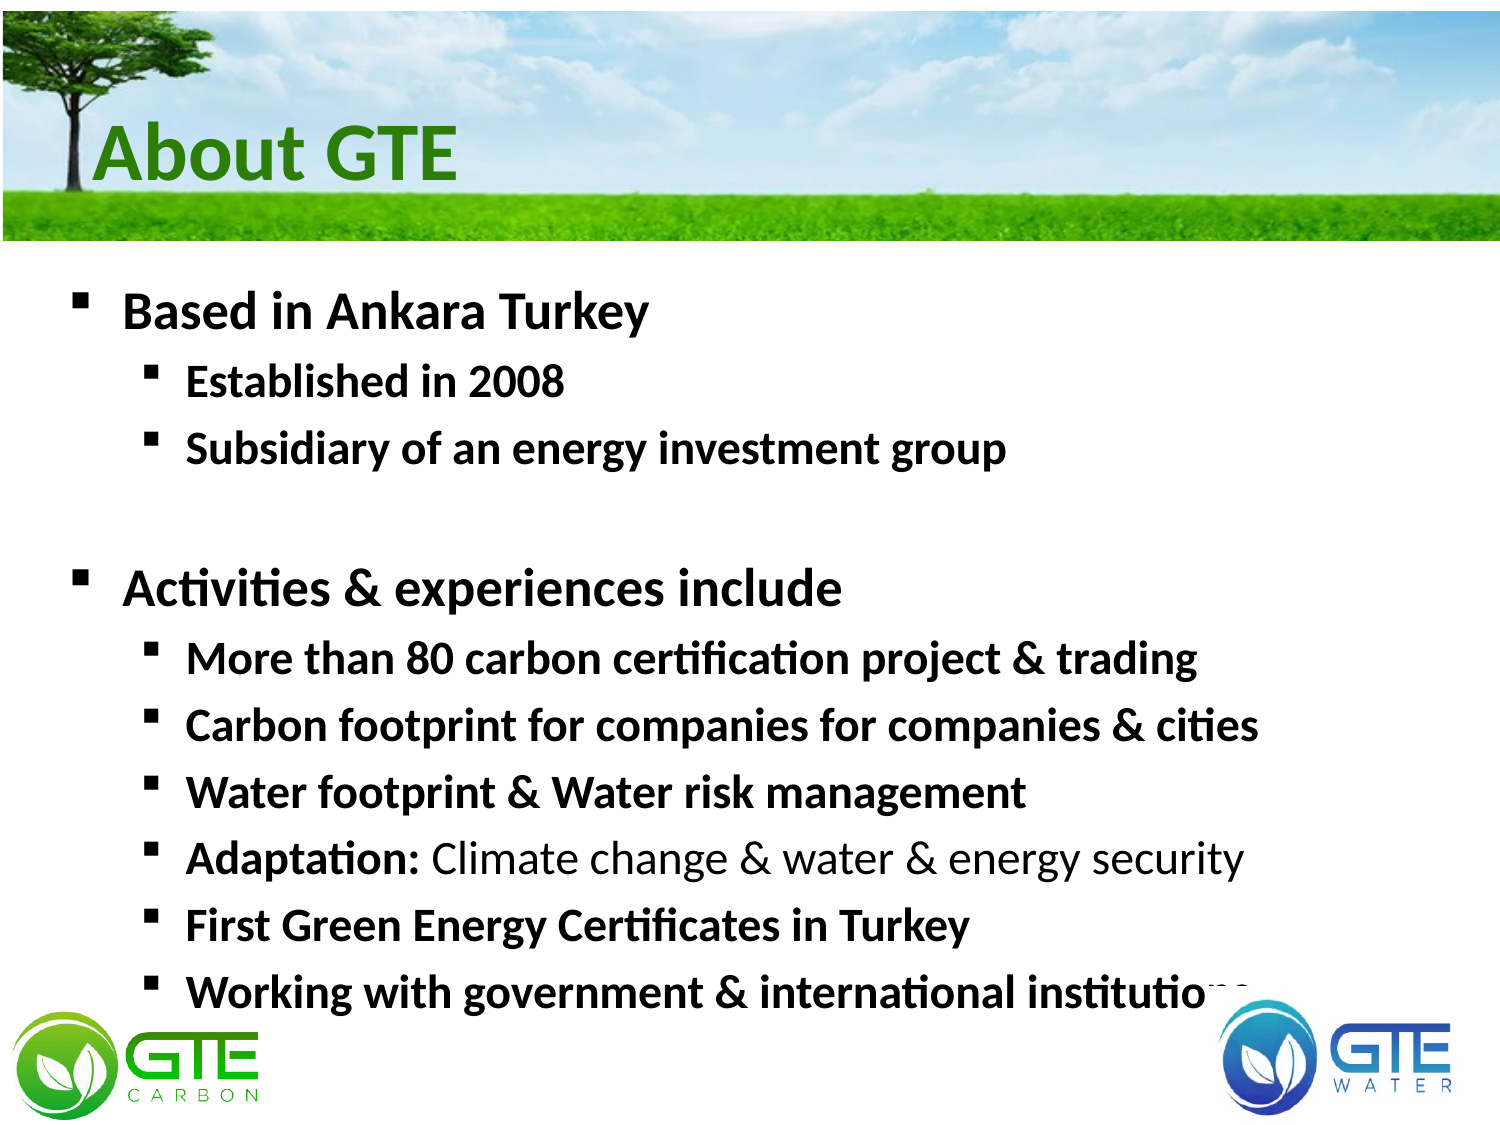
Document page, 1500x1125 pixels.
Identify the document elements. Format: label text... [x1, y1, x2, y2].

list Based in Ankara Turkey Established in 2008 Subsidiary of an energy investment group Activities & experiences include More than 80 carbon certification project & trading Carbon footprint for companies for companies & cities Water footprint & Water risk management Adaptation: Climate change & water & energy security First Green Energy Certificates in Turkey Working with government & international institutions [53, 267, 1344, 1037]
picture [2, 11, 1500, 242]
picture [1204, 985, 1500, 1125]
picture [0, 1003, 270, 1125]
